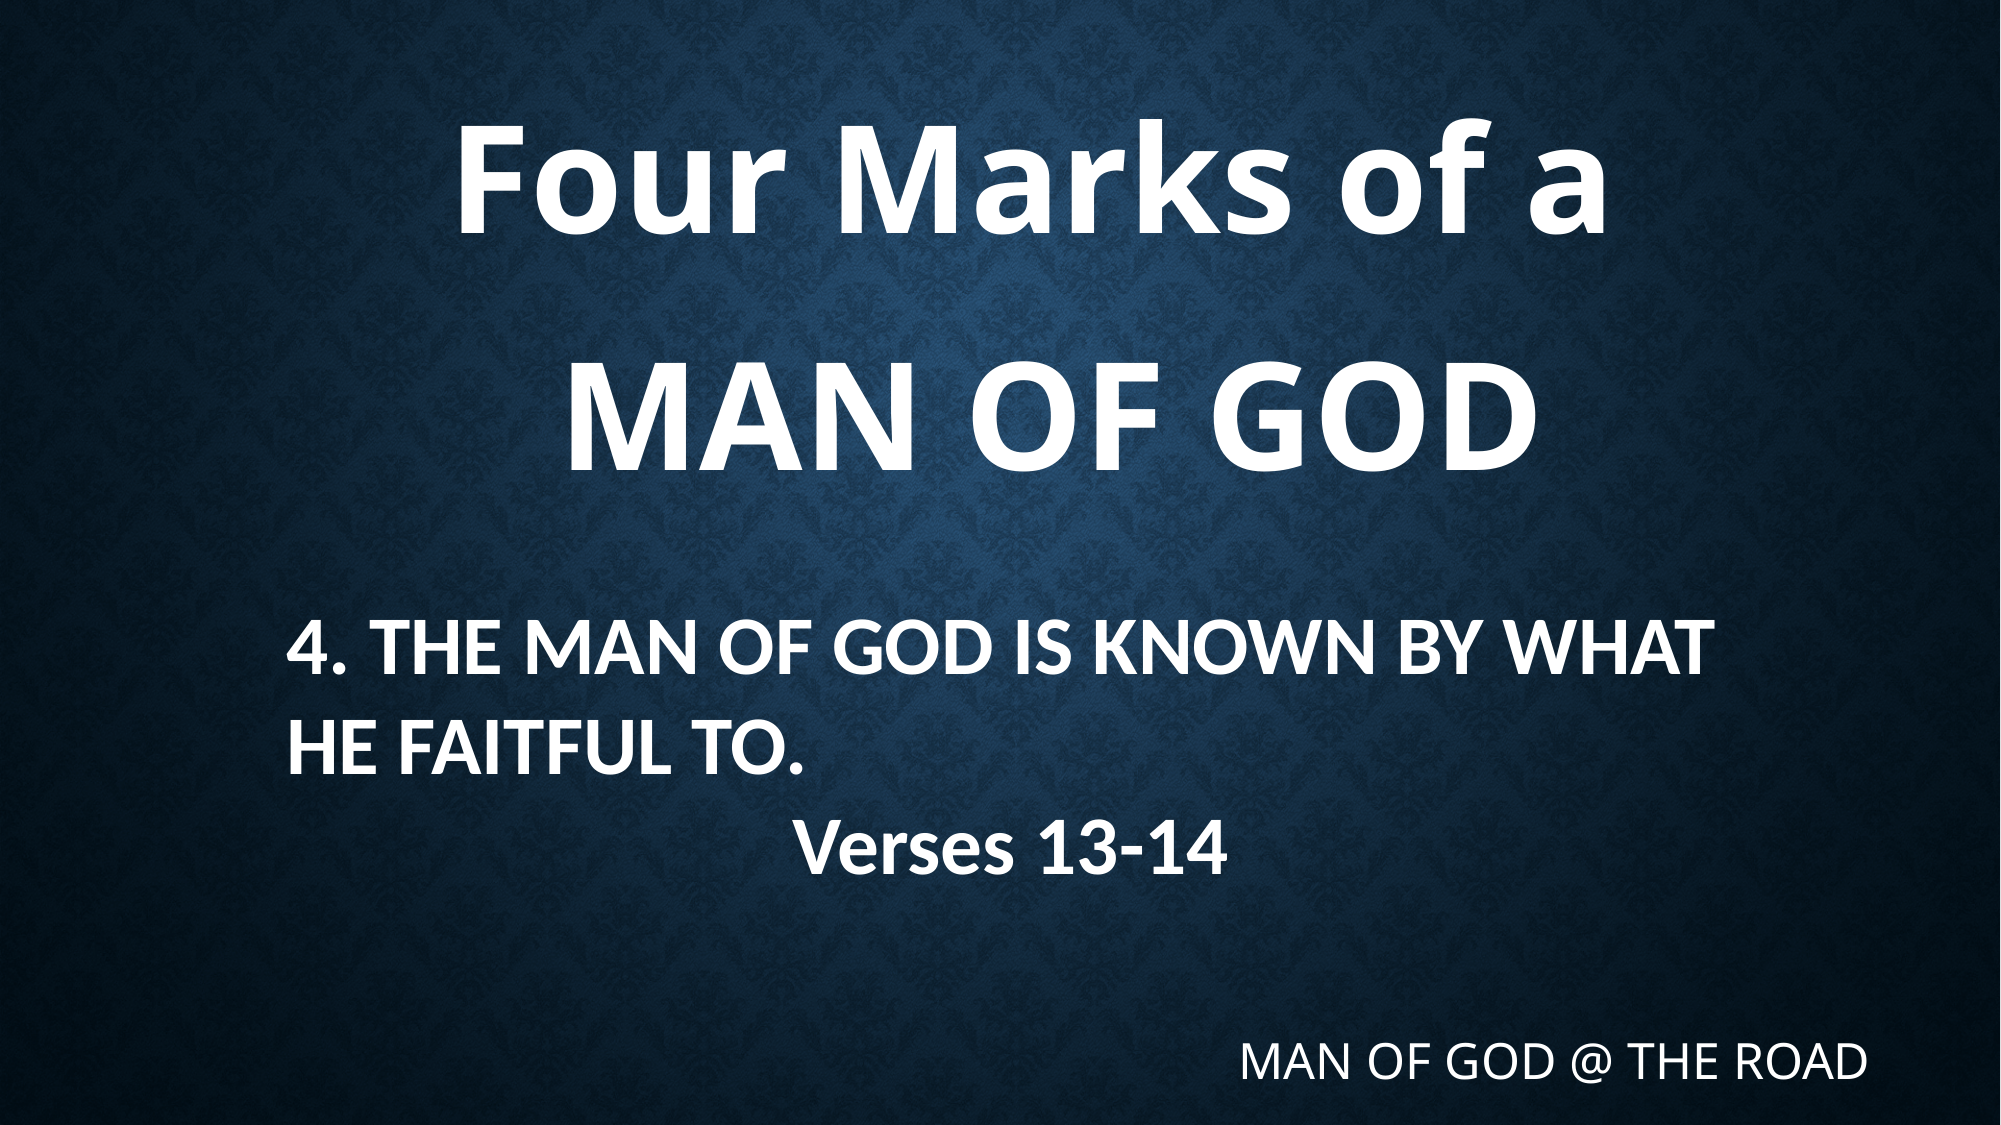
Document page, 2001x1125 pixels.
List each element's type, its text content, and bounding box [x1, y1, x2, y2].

text_box MAN OF GOD @ THE ROAD [1223, 1022, 2000, 1098]
subtitle Four Marks of a MAN OF GOD [49, 39, 2000, 234]
text_box 4. THE MAN OF GOD IS KNOWN BY WHAT HE FAITFUL TO. Verses 13-14 [271, 583, 1749, 899]
